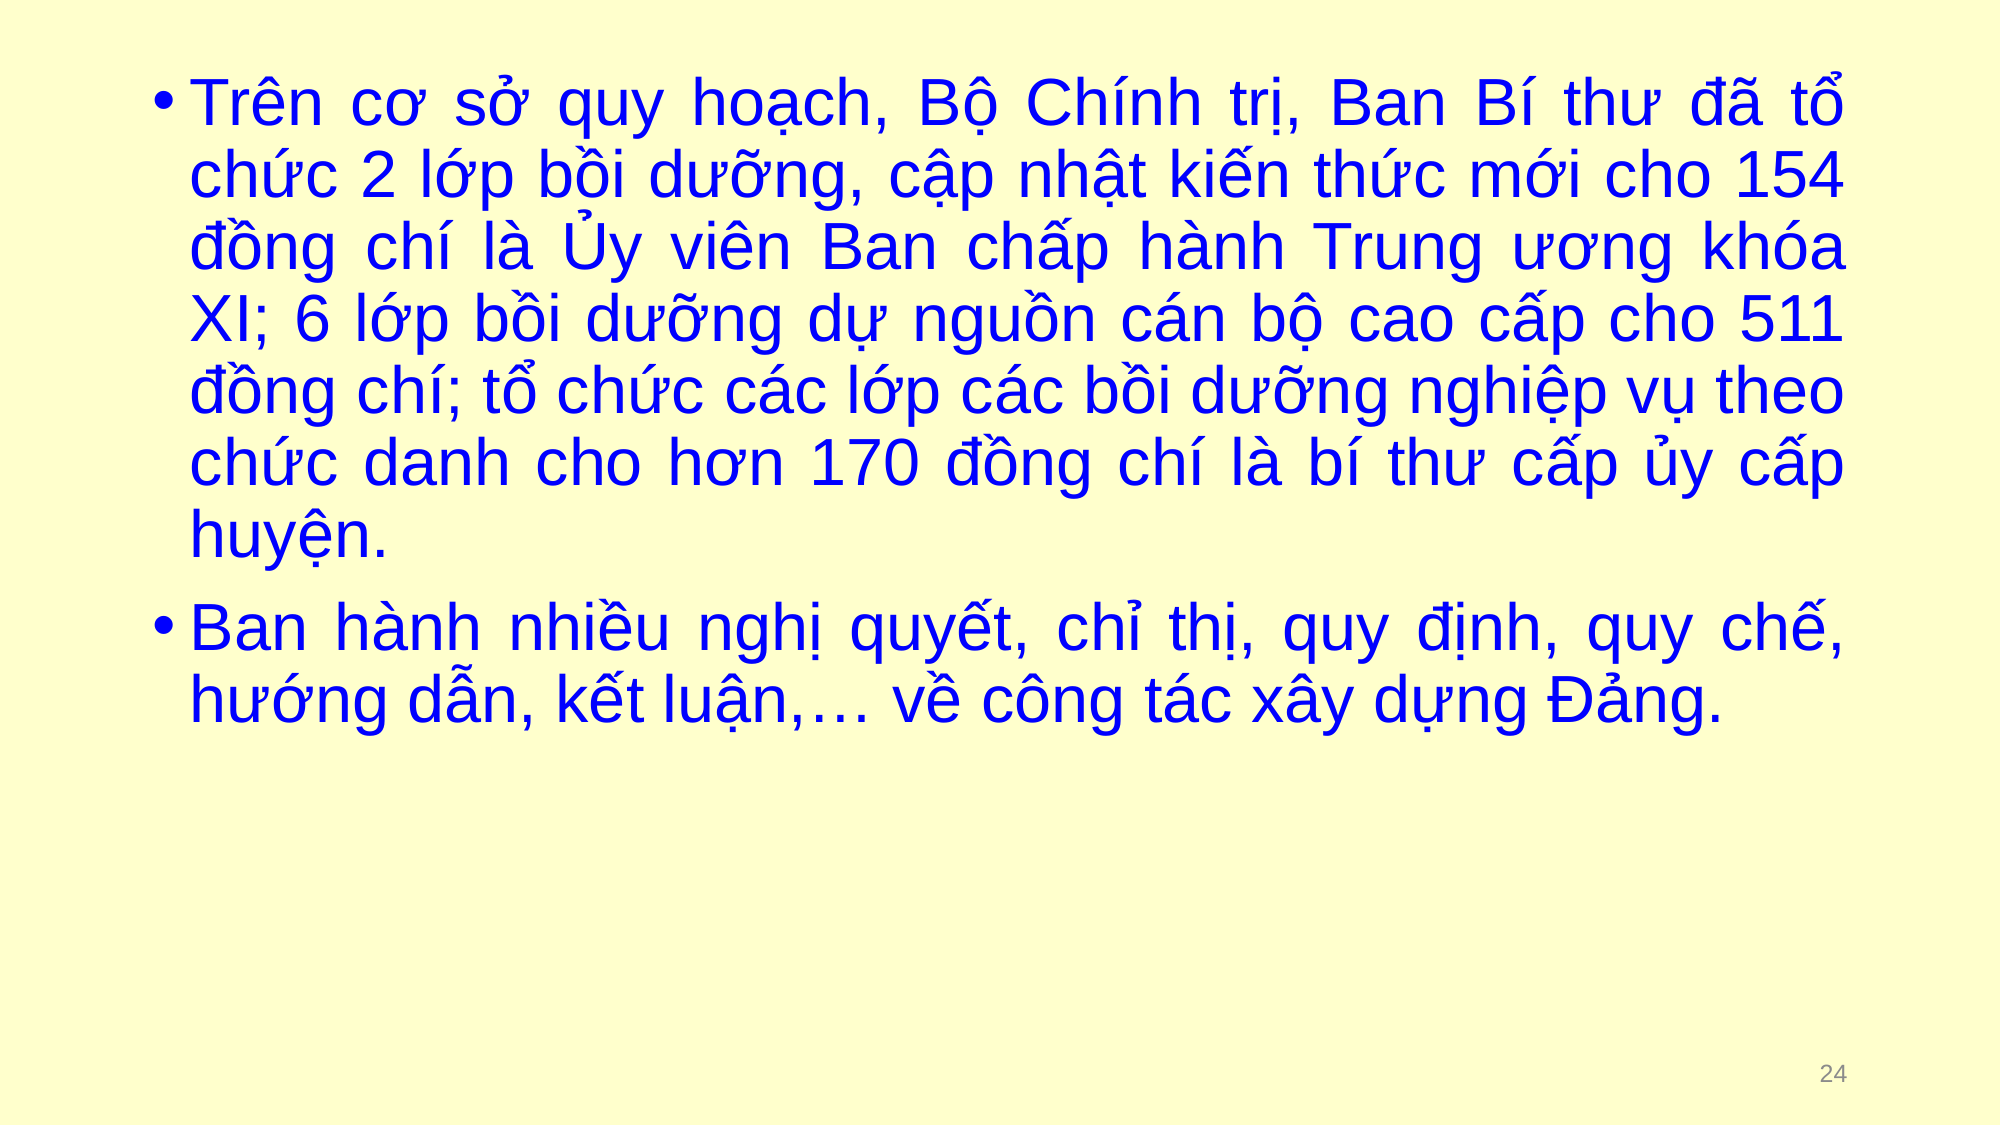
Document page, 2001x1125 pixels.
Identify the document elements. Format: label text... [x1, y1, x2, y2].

slide_number 24 [1412, 1042, 1863, 1103]
list Trên cơ sở quy hoạch, Bộ Chính trị, Ban Bí thư đã tổ chức 2 lớp bồi dưỡng, cập nhật kiến thức mới cho 154 đồng chí là Ủy viên Ban chấp hành Trung ương khóa XI; 6 lớp bồi dưỡng dự nguồn cán bộ cao cấp cho 511 đồng chí; tổ chức các lớp các bồi dưỡng nghiệp vụ theo chức danh cho hơn 170 đồng chí là bí thư cấp ủy cấp huyện. Ban hành nhiều nghị quyết, chỉ thị, quy định, quy chế, hướng dẫn, kết luận,… về công tác xây dựng Đảng. [137, 59, 1863, 1014]
